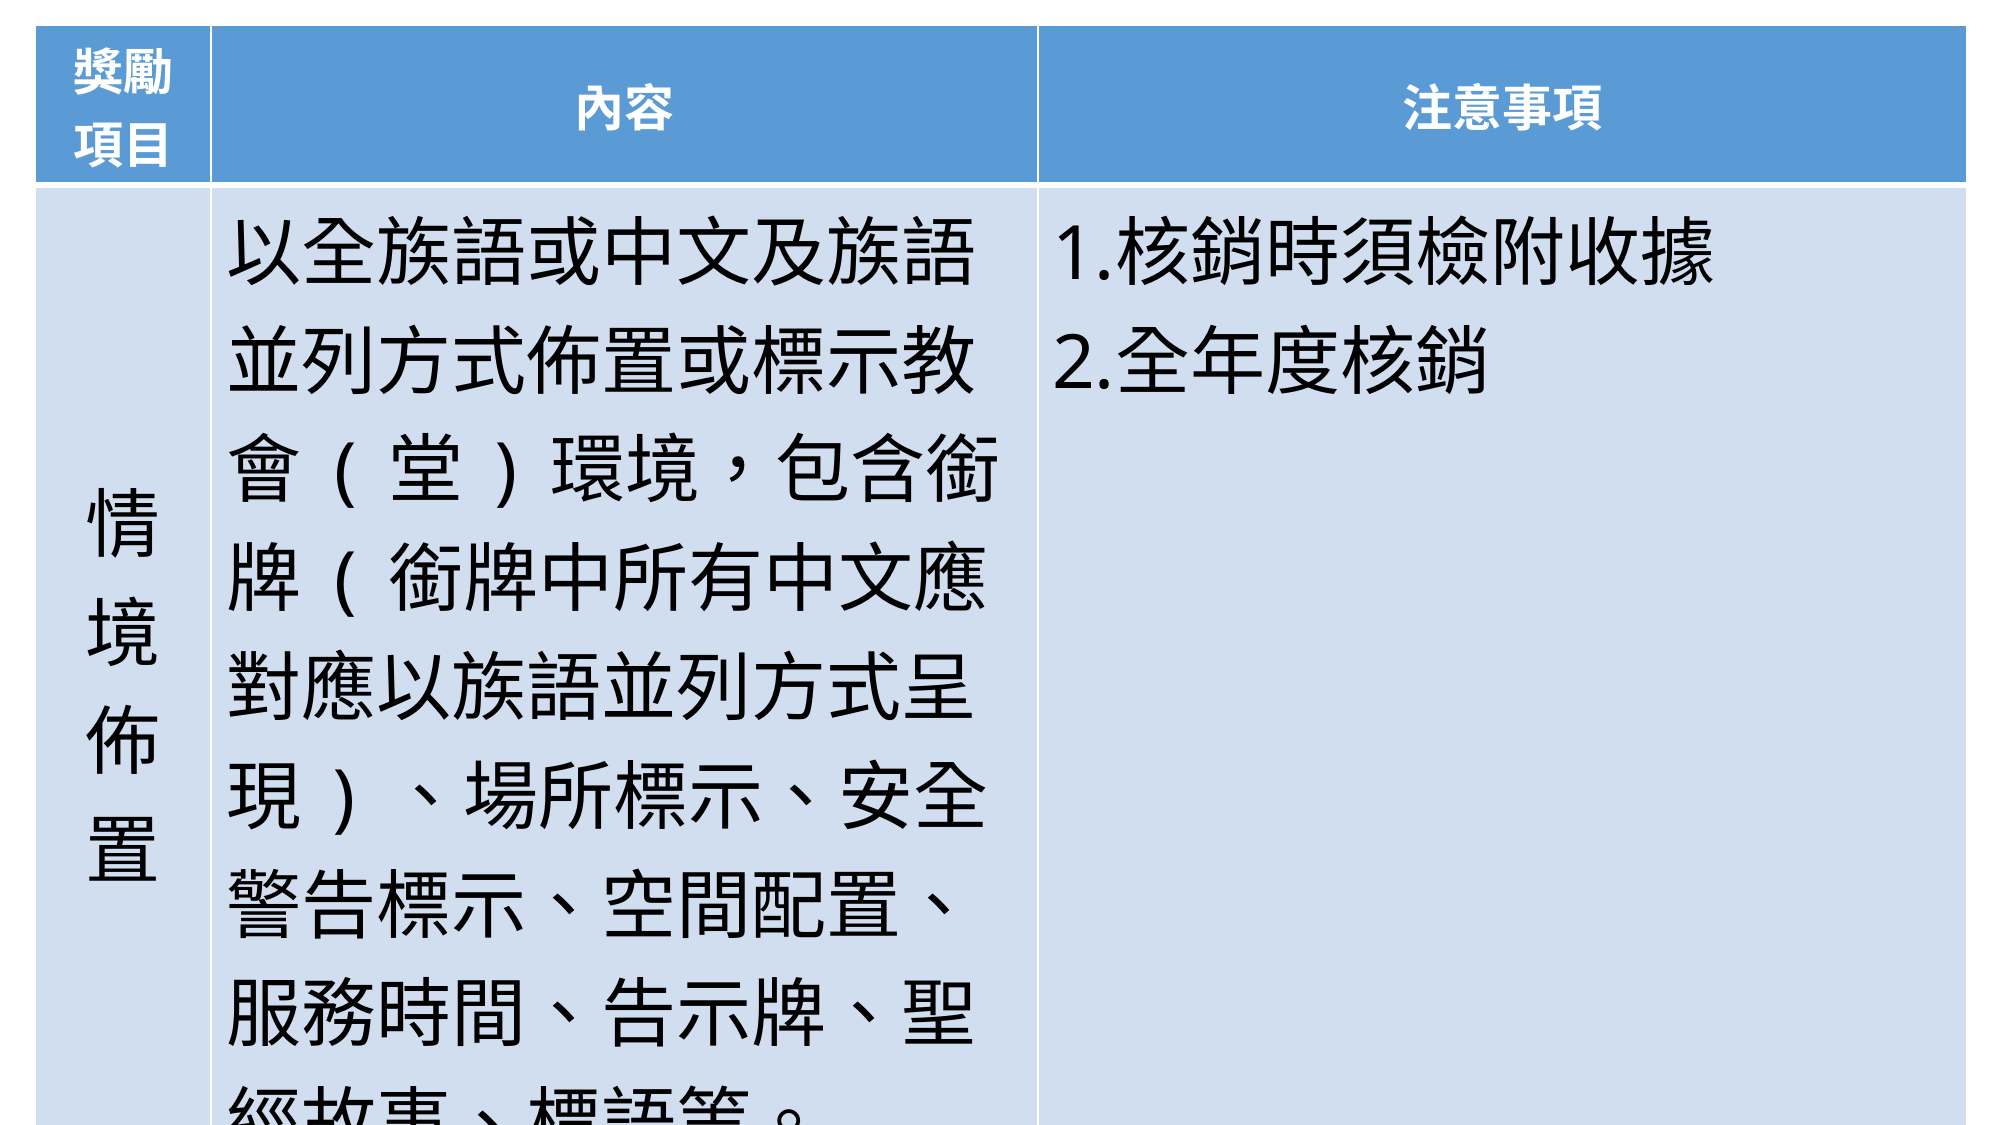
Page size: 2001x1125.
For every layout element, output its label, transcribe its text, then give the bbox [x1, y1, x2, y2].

table_cell 核銷時須檢附收據 全年度核銷 [1039, 188, 1966, 1125]
table_cell 情境佈置 [36, 188, 210, 1125]
table_header 獎勵項目 [36, 26, 210, 182]
table_header 注意事項 [1039, 26, 1966, 182]
table_header 內容 [212, 26, 1037, 182]
table_cell 以全族語或中文及族語並列方式佈置或標示教會(堂)環境，包含銜牌(銜牌中所有中文應對應以族語並列方式呈現)、場所標示、安全警告標示、空間配置、服務時間、告示牌、聖經故事、標語等。 [212, 188, 1037, 1125]
